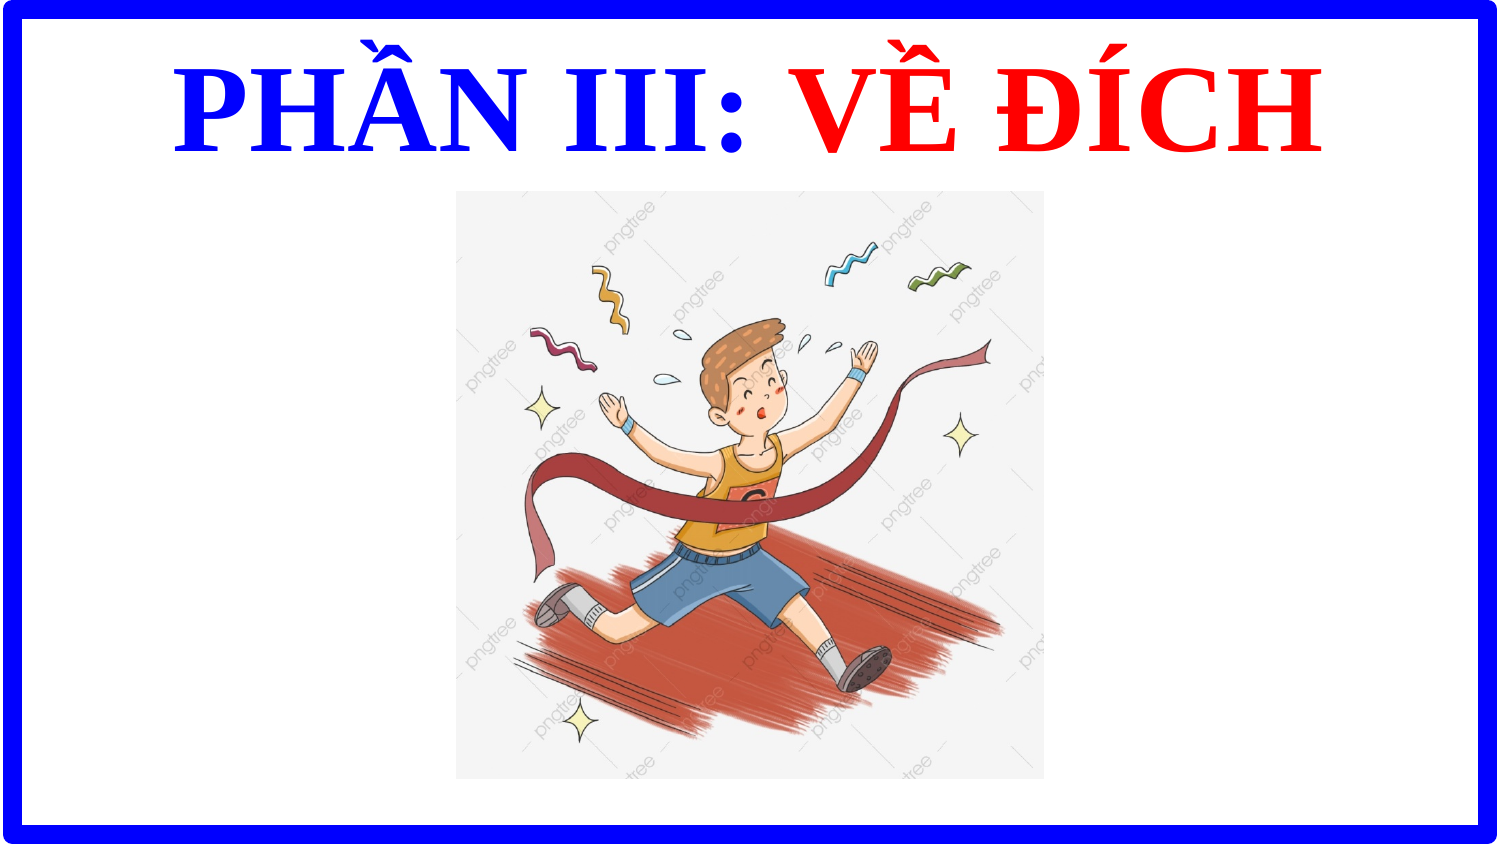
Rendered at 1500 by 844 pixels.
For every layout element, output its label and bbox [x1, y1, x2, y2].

picture [455, 190, 1044, 779]
text_box [10, 7, 1490, 836]
